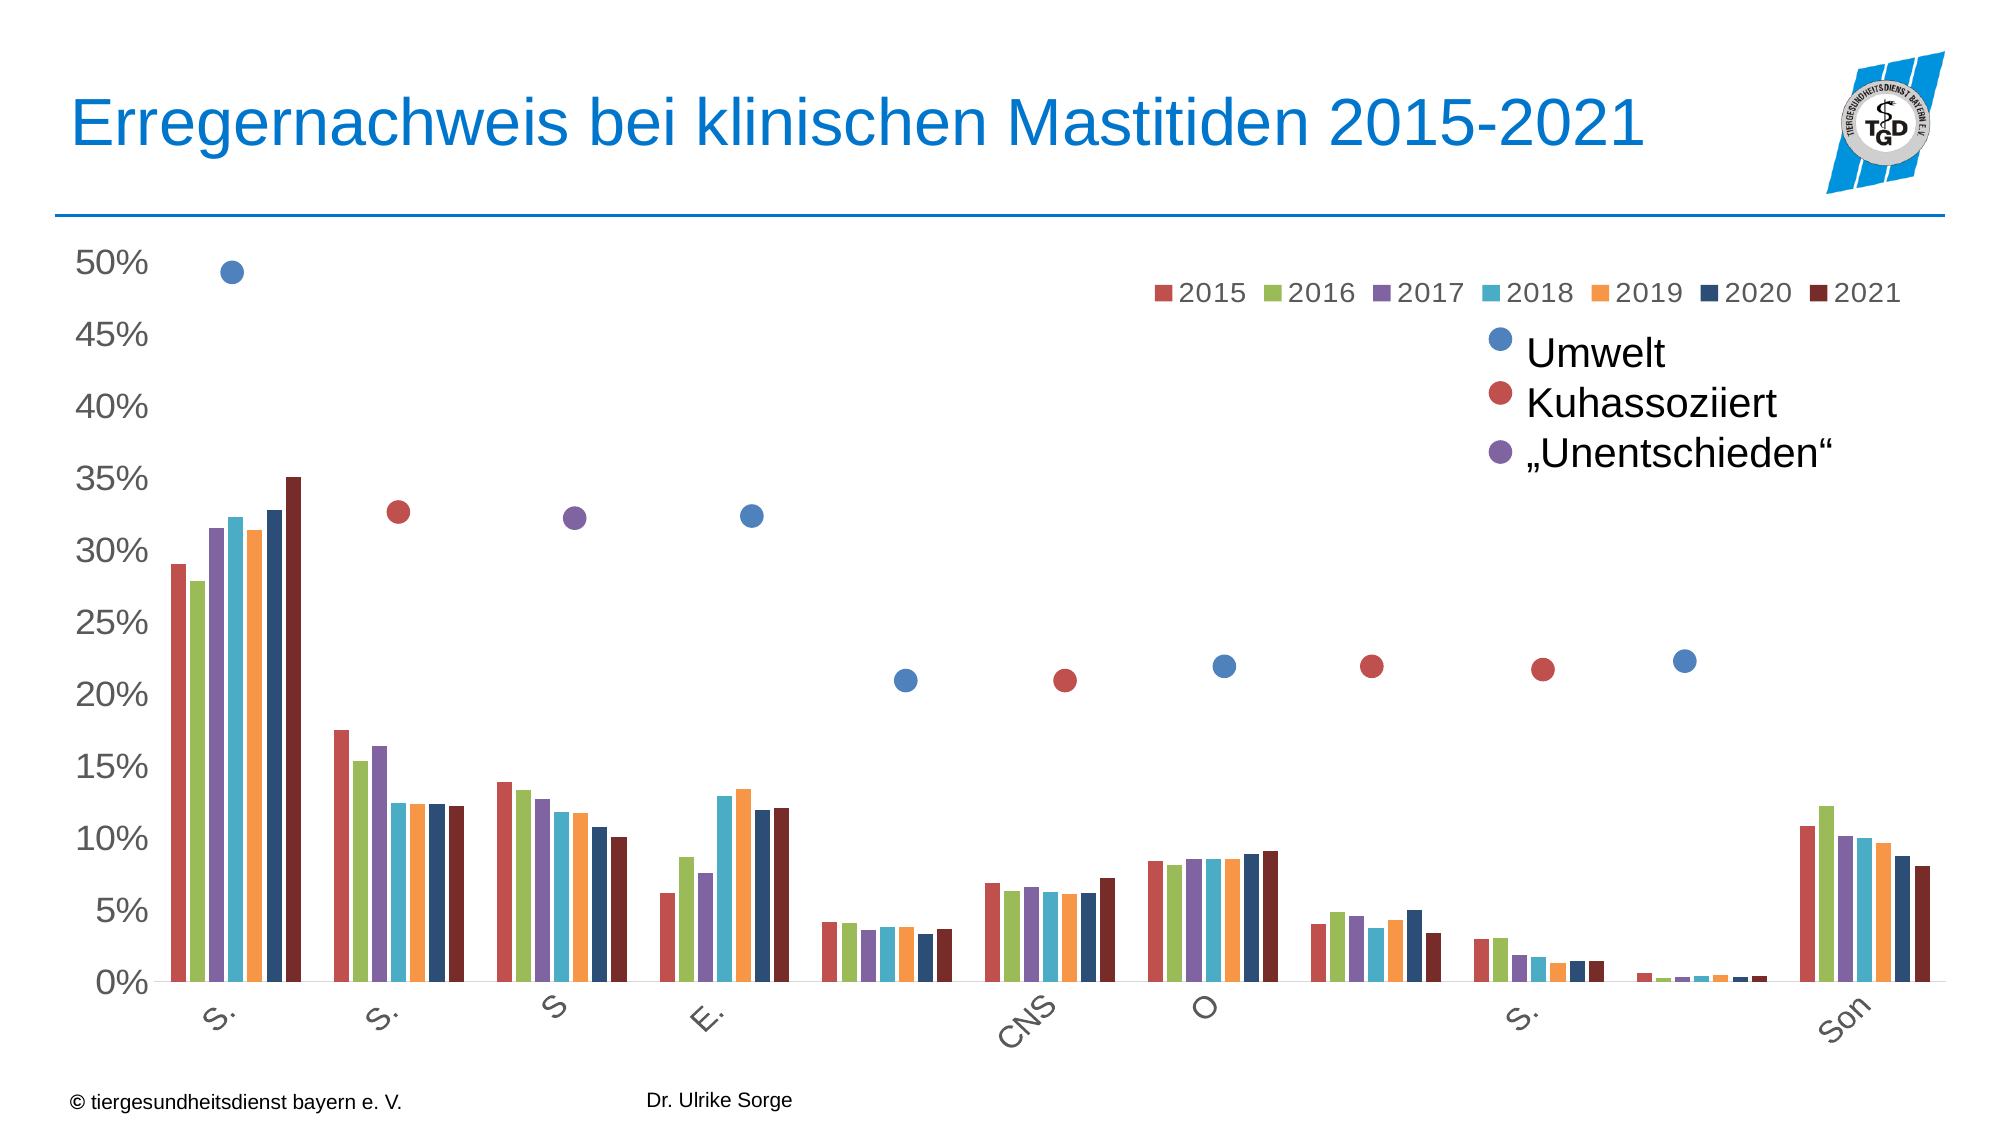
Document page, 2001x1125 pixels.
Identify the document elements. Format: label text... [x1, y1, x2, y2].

title Erregernachweis bei klinischen Mastitiden 2015-2021 [55, 30, 1756, 208]
picture [1826, 51, 1945, 194]
chart [57, 241, 1948, 1058]
